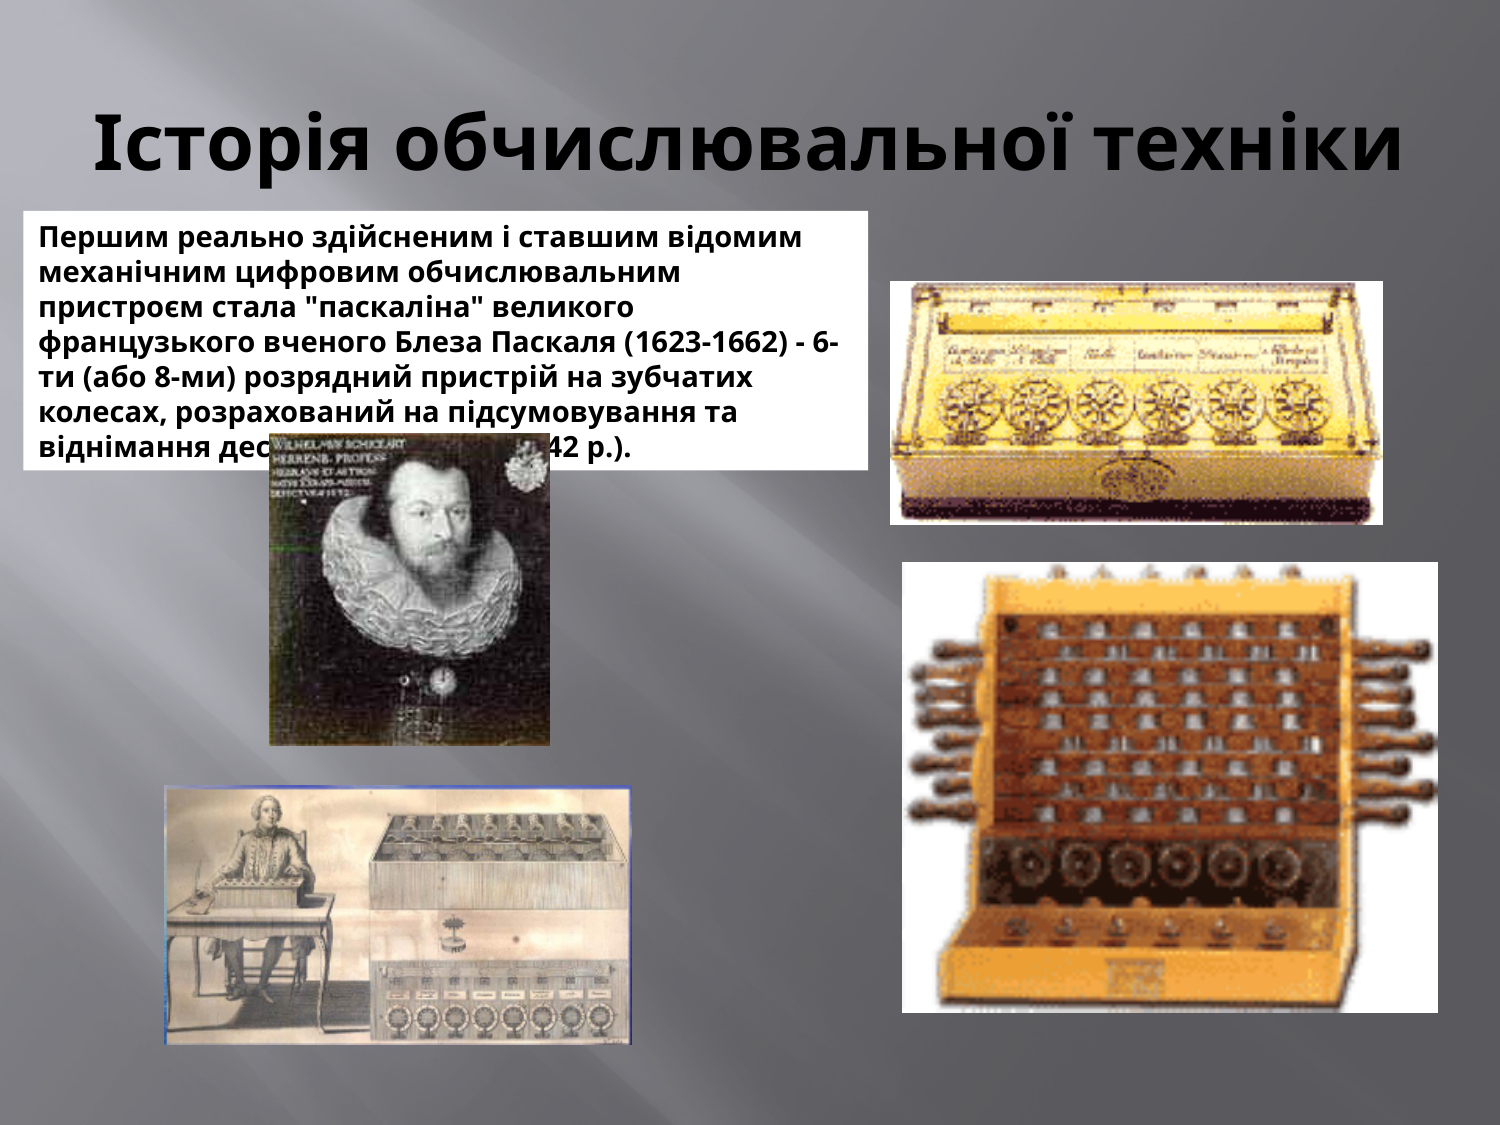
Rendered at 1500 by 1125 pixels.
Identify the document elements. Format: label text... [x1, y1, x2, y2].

picture [902, 562, 1439, 1013]
picture [890, 280, 1383, 526]
picture [269, 433, 550, 747]
text_box Першим реально здiйсненим i ставшим вiдомим механiчним цифровим обчислювальним пристроєм стала "паскалiна" великого французького вченого Блеза Паскаля (1623-1662) - 6-ти (або 8-ми) розрядний пристрiй на зубчатих колесах, розрахований на пiдсумовування та вiднiмання десяткових чисел (1642 р.). [23, 210, 869, 471]
picture [163, 784, 632, 1045]
title Історія обчислювальної техніки [75, 45, 1425, 233]
